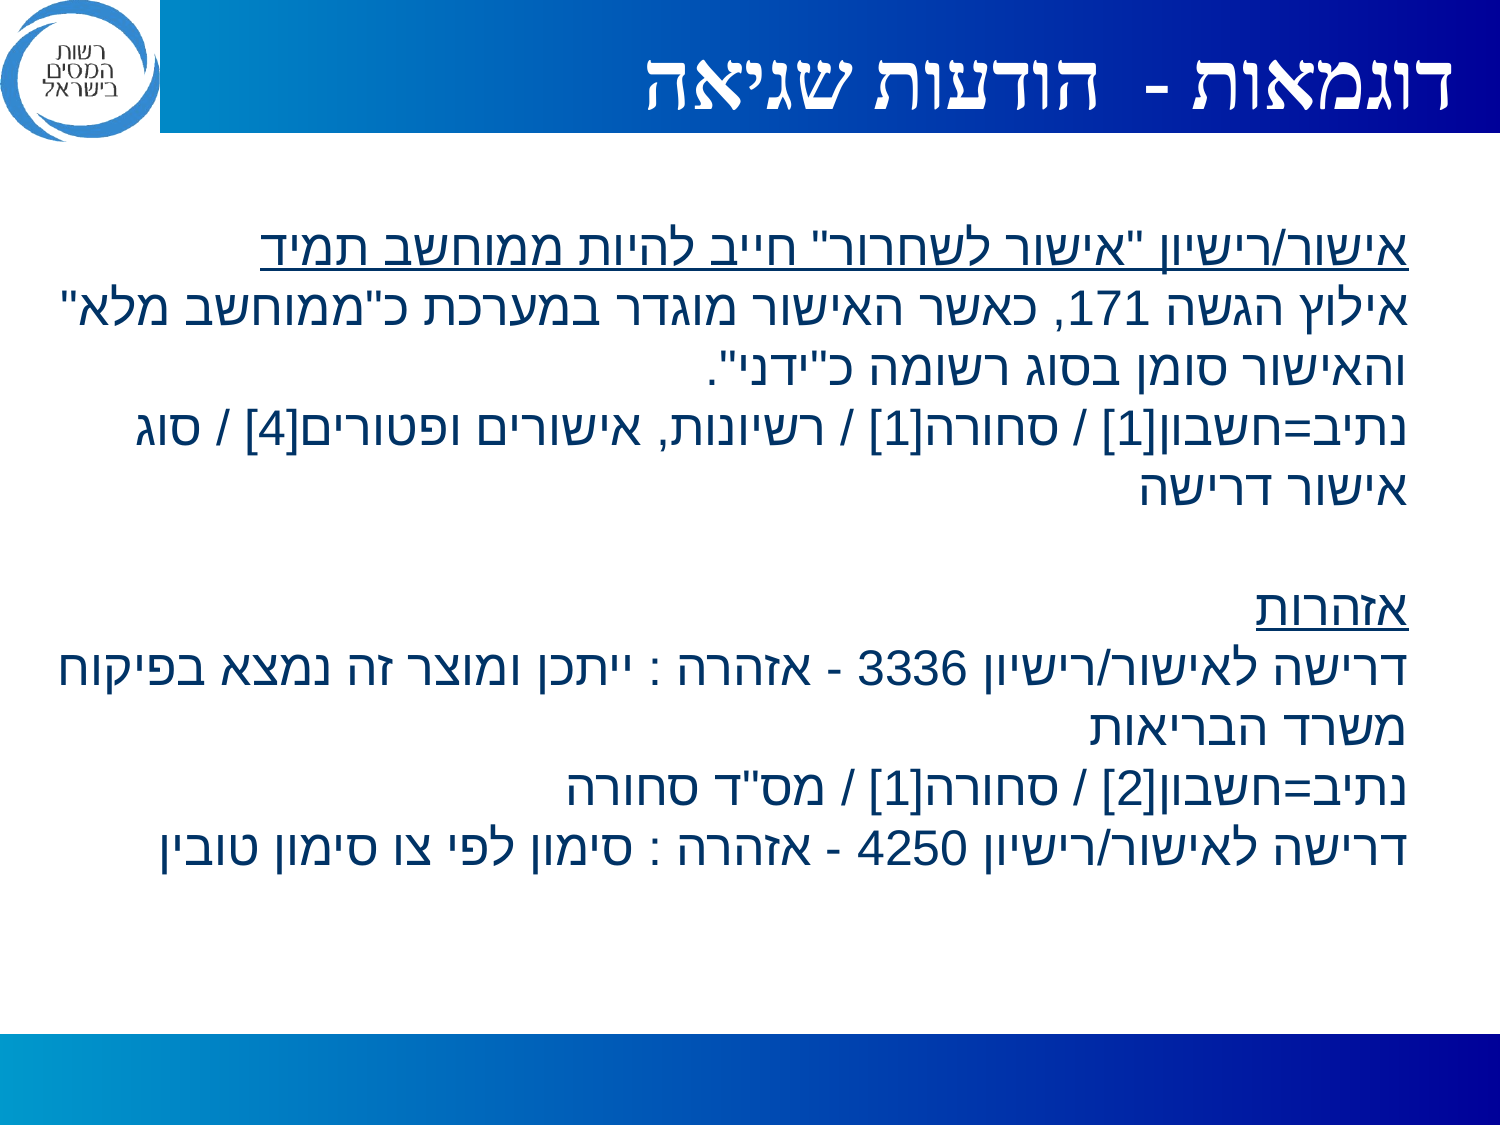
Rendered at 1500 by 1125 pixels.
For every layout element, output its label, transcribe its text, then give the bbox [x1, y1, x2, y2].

text_box אישור/רישיון "אישור לשחרור" חייב להיות ממוחשב תמיד אילוץ הגשה 171, כאשר האישור מוגדר במערכת כ"ממוחשב מלא" והאישור סומן בסוג רשומה כ"ידני". נתיב=חשבון[1] / סחורה[1] / רשיונות, אישורים ופטורים[4] / סוג אישור דרישה אזהרות דרישה לאישור/רישיון 3336 - אזהרה : ייתכן ומוצר זה נמצא בפיקוח משרד הבריאות נתיב=חשבון[2] / סחורה[1] / מס"ד סחורה דרישה לאישור/רישיון 4250 - אזהרה : סימון לפי צו סימון טובין [29, 208, 1424, 883]
text_box דוגמאות - הודעות שגיאה [383, 19, 1471, 134]
